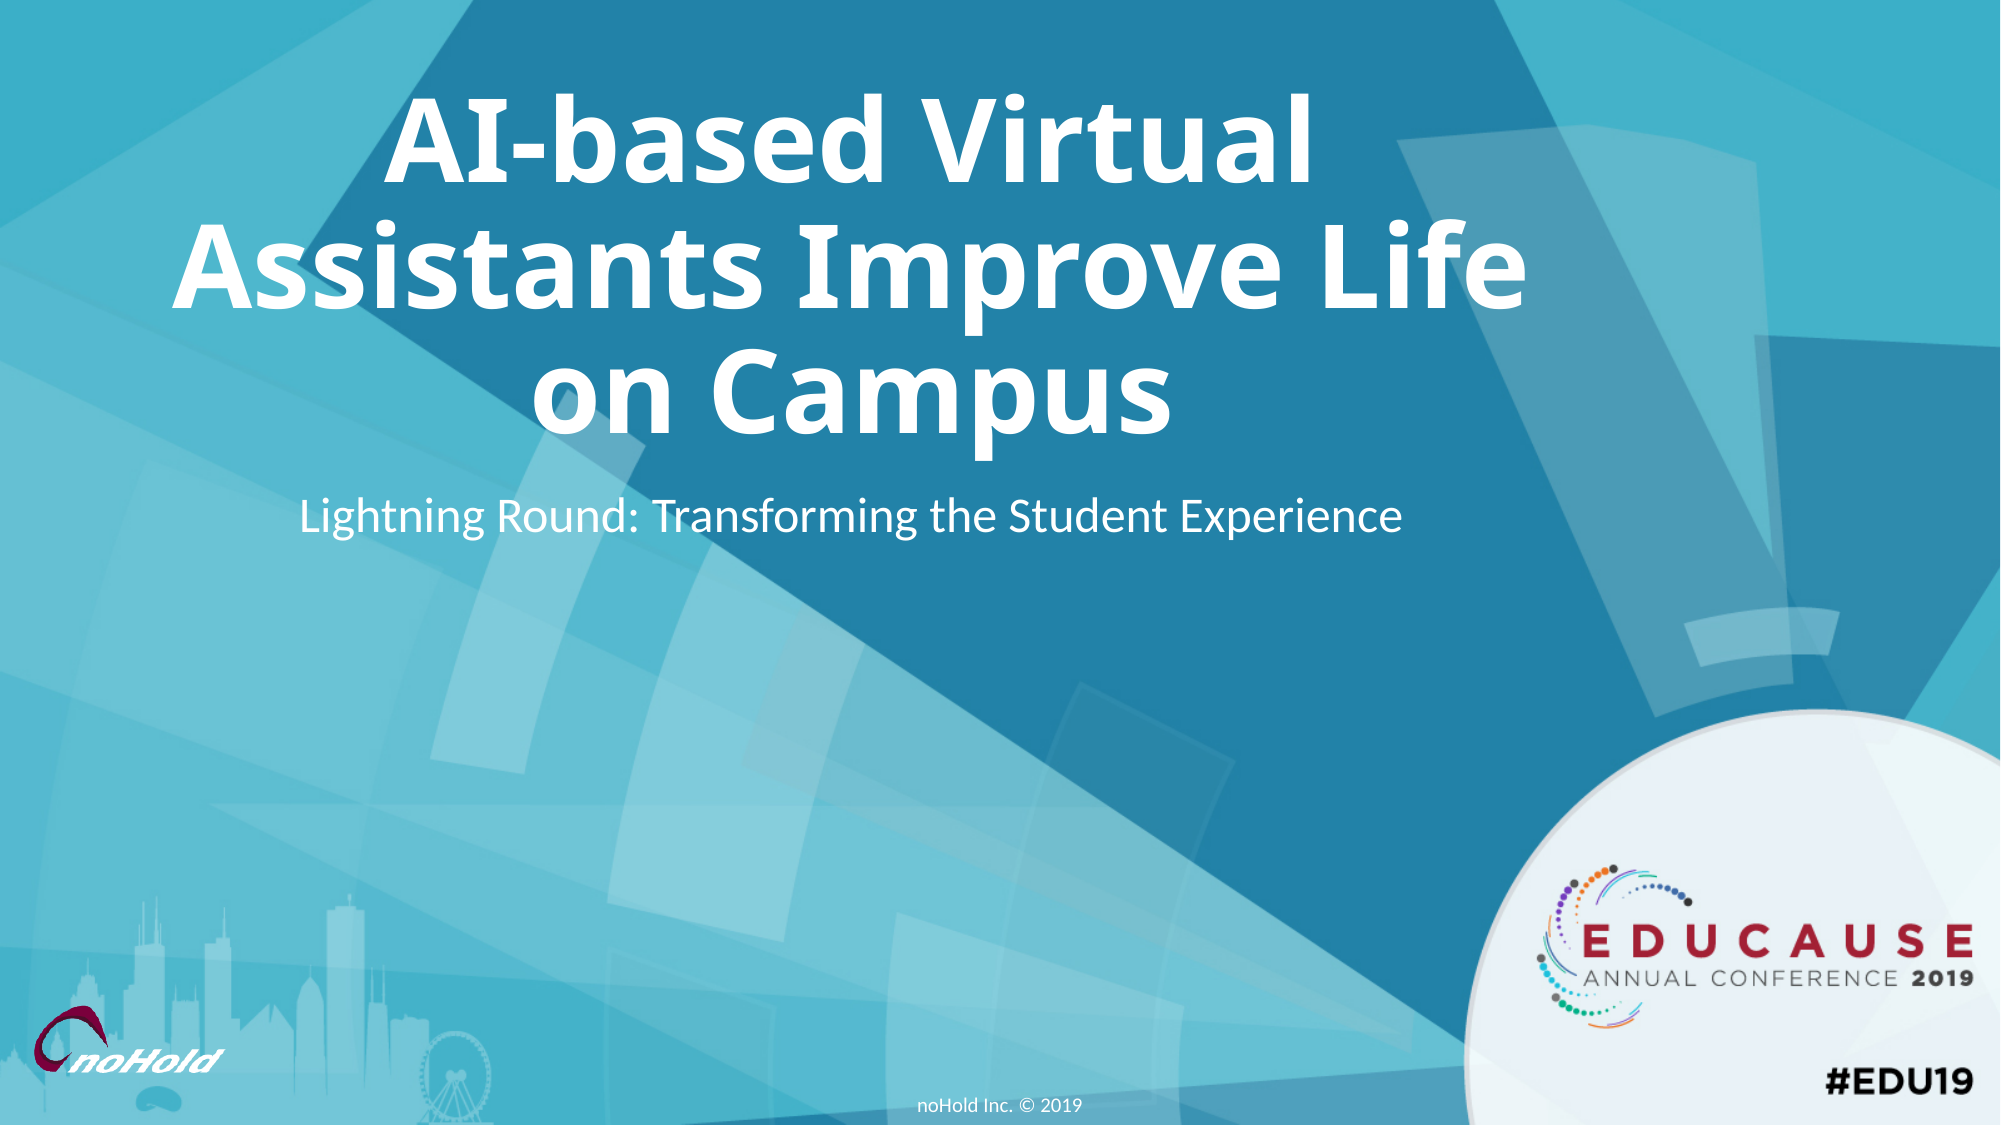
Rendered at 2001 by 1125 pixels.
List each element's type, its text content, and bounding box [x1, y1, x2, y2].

title AI-based Virtual Assistants Improve Life on Campus [101, 74, 1602, 467]
subtitle Lightning Round: Transforming the Student Experience [101, 481, 1602, 754]
picture [0, 0, 2001, 1125]
text_box noHold Inc. © 2019 [730, 1084, 1270, 1125]
